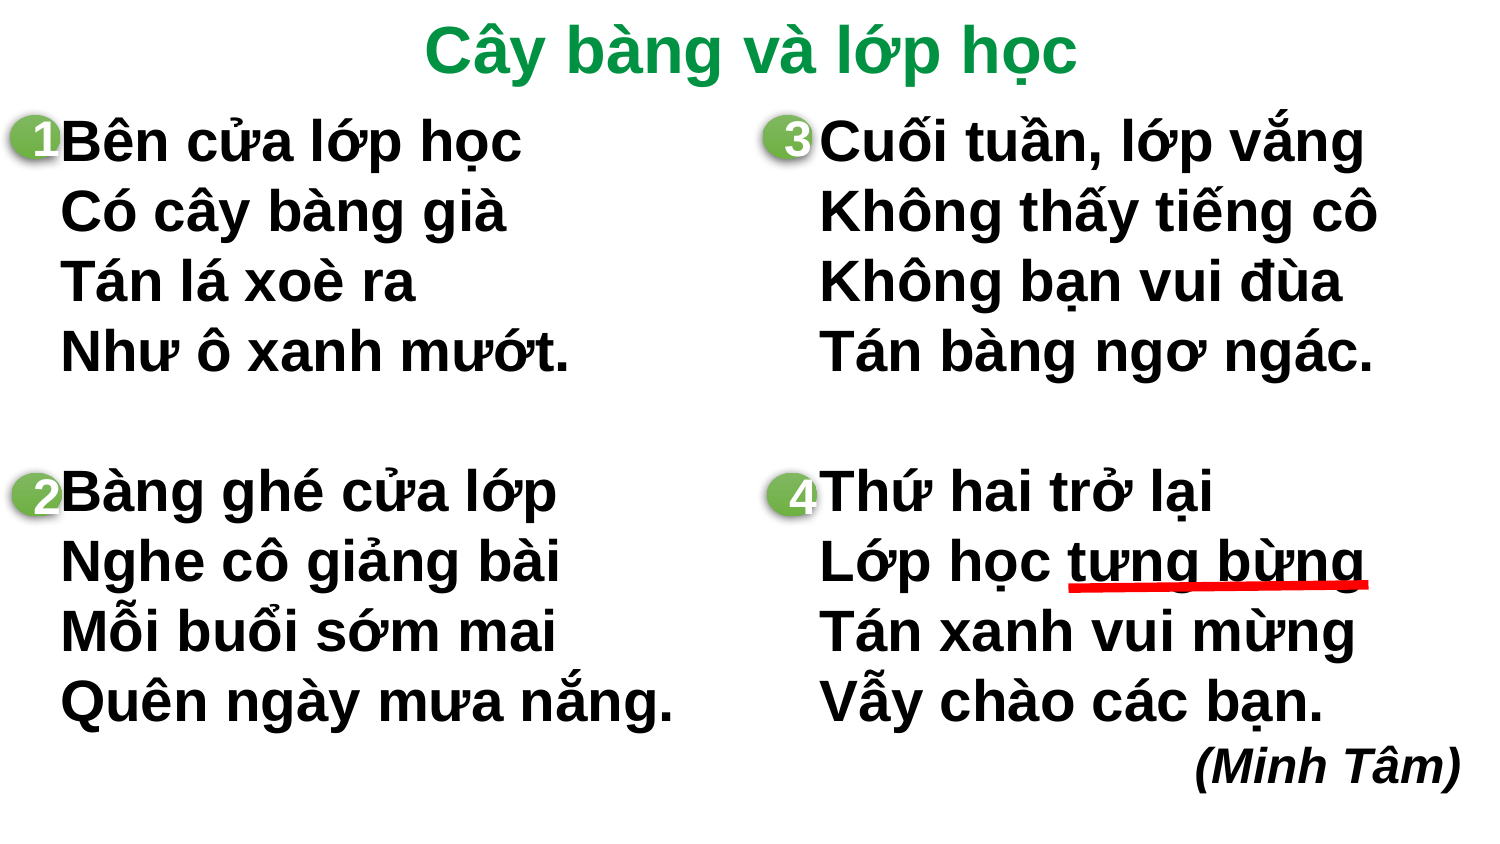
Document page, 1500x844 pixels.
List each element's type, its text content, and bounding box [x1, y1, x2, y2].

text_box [1068, 584, 1369, 589]
text_box 2 [11, 472, 62, 517]
text_box 4 [767, 472, 818, 517]
text_box 1 [10, 114, 61, 159]
text_box 3 [762, 114, 813, 159]
text_box Cây bàng và lớp học [409, 0, 1095, 95]
text_box Bên cửa lớp học Có cây bàng già Tán lá xoè ra Như ô xanh mướt. Bàng ghé cửa lớp Nghe cô giảng bài Mỗi buổi sớm mai Quên ngày mưa nắng. [45, 95, 696, 741]
text_box Cuối tuần, lớp vắng Không thấy tiếng cô Không bạn vui đùa Tán bàng ngơ ngác. Thứ hai trở lại Lớp học tưng bừng Tán xanh vui mừng Vẫy chào các bạn. (Minh Tâm) [804, 95, 1477, 801]
